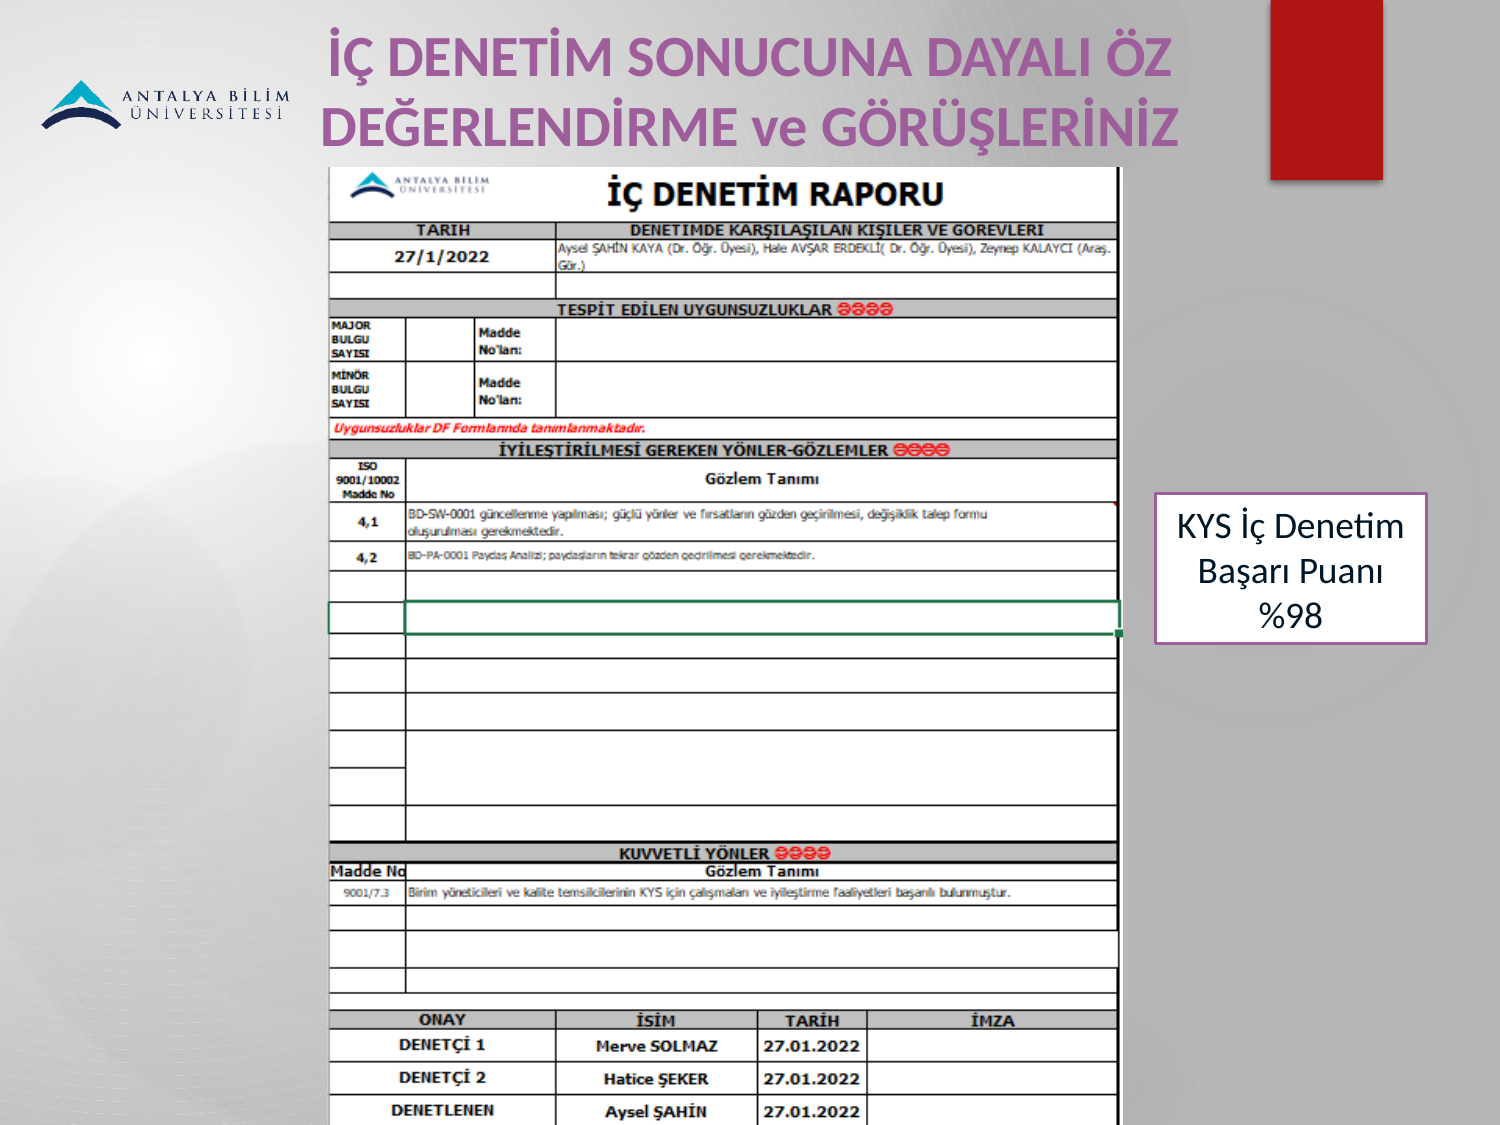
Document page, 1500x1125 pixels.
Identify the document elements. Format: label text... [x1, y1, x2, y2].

text_box İÇ DENETİM SONUCUNA DAYALI ÖZ DEĞERLENDİRME ve GÖRÜŞLERİNİZ [181, 10, 1319, 166]
text_box KYS İç Denetim Başarı Puanı %98 [1154, 492, 1428, 645]
picture [40, 77, 290, 132]
picture [327, 167, 1124, 1125]
